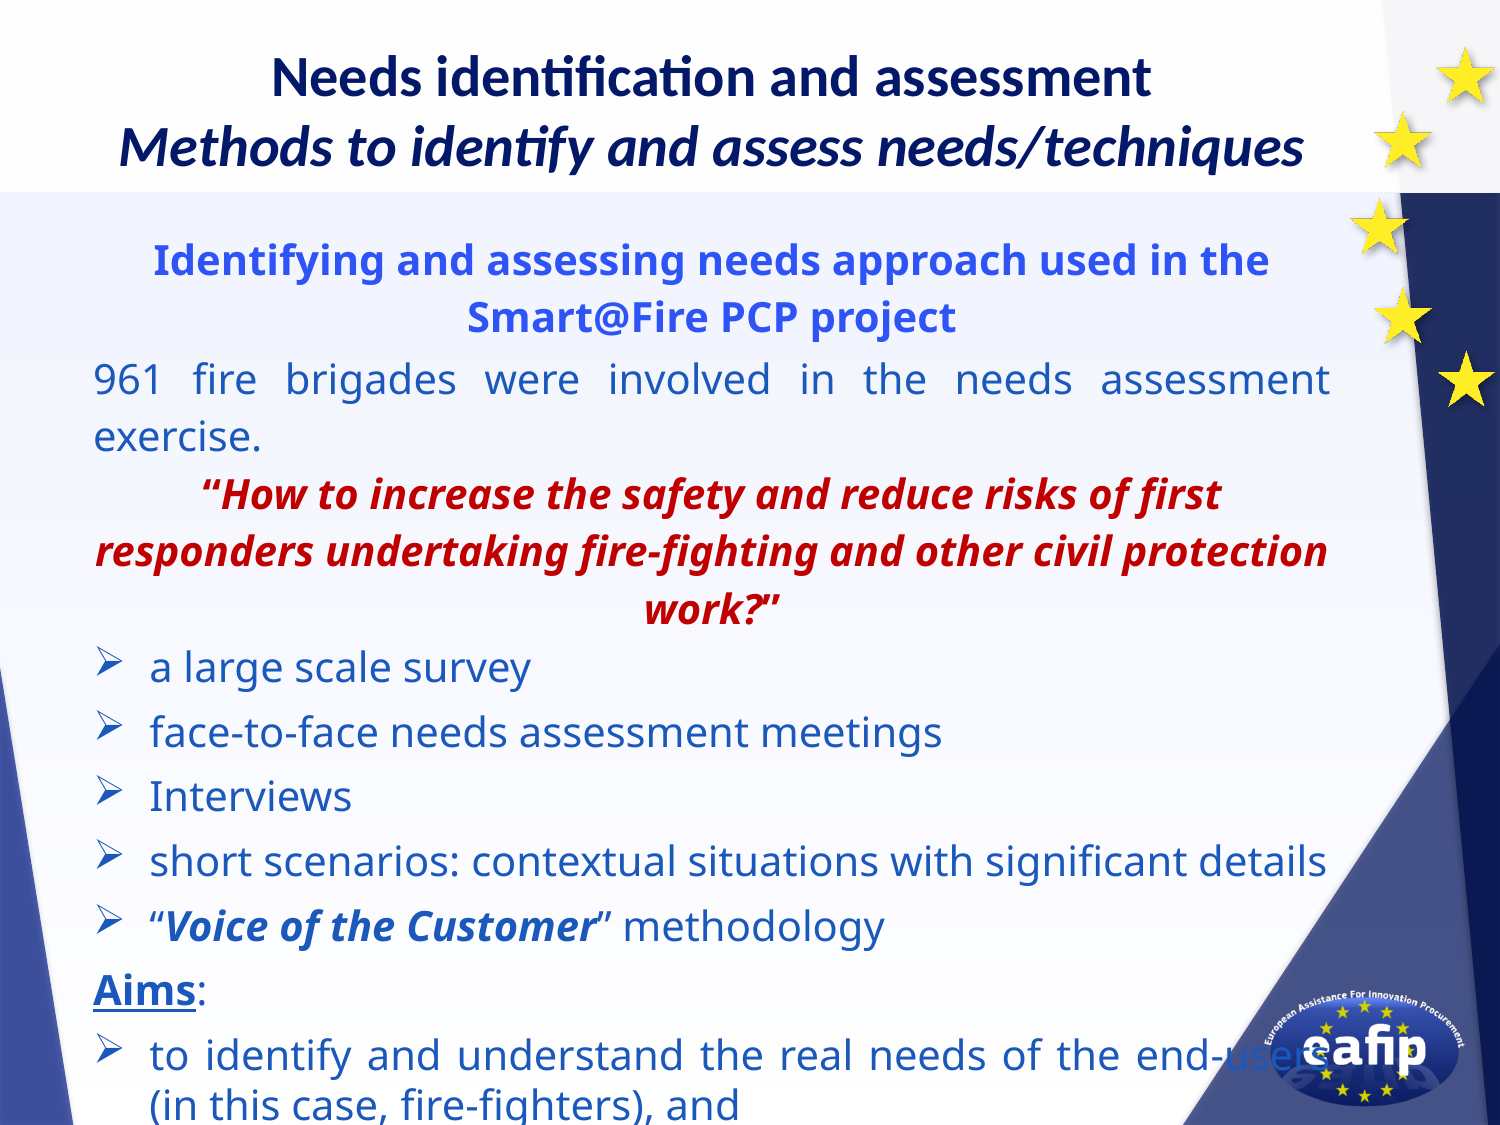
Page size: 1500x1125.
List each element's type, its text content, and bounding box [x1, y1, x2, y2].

text_box Needs identification and assessment Methods to identify and assess needs/techniques [18, 31, 1406, 186]
picture [1349, 33, 1500, 426]
picture [1346, 971, 1473, 1125]
text_box Identifying and assessing needs approach used in the Smart@Fire PCP project 961 fire brigades were involved in the needs assessment exercise. “How to increase the safety and reduce risks of first responders undertaking fire-fighting and other civil protection work?” a large scale survey face-to-face needs assessment meetings Interviews short scenarios: contextual situations with significant details “Voice of the Customer” methodology Aims: to identify and understand the real needs of the end-users (in this case, fire-fighters), and to formulate these needs in functional terms. [78, 218, 1346, 1125]
